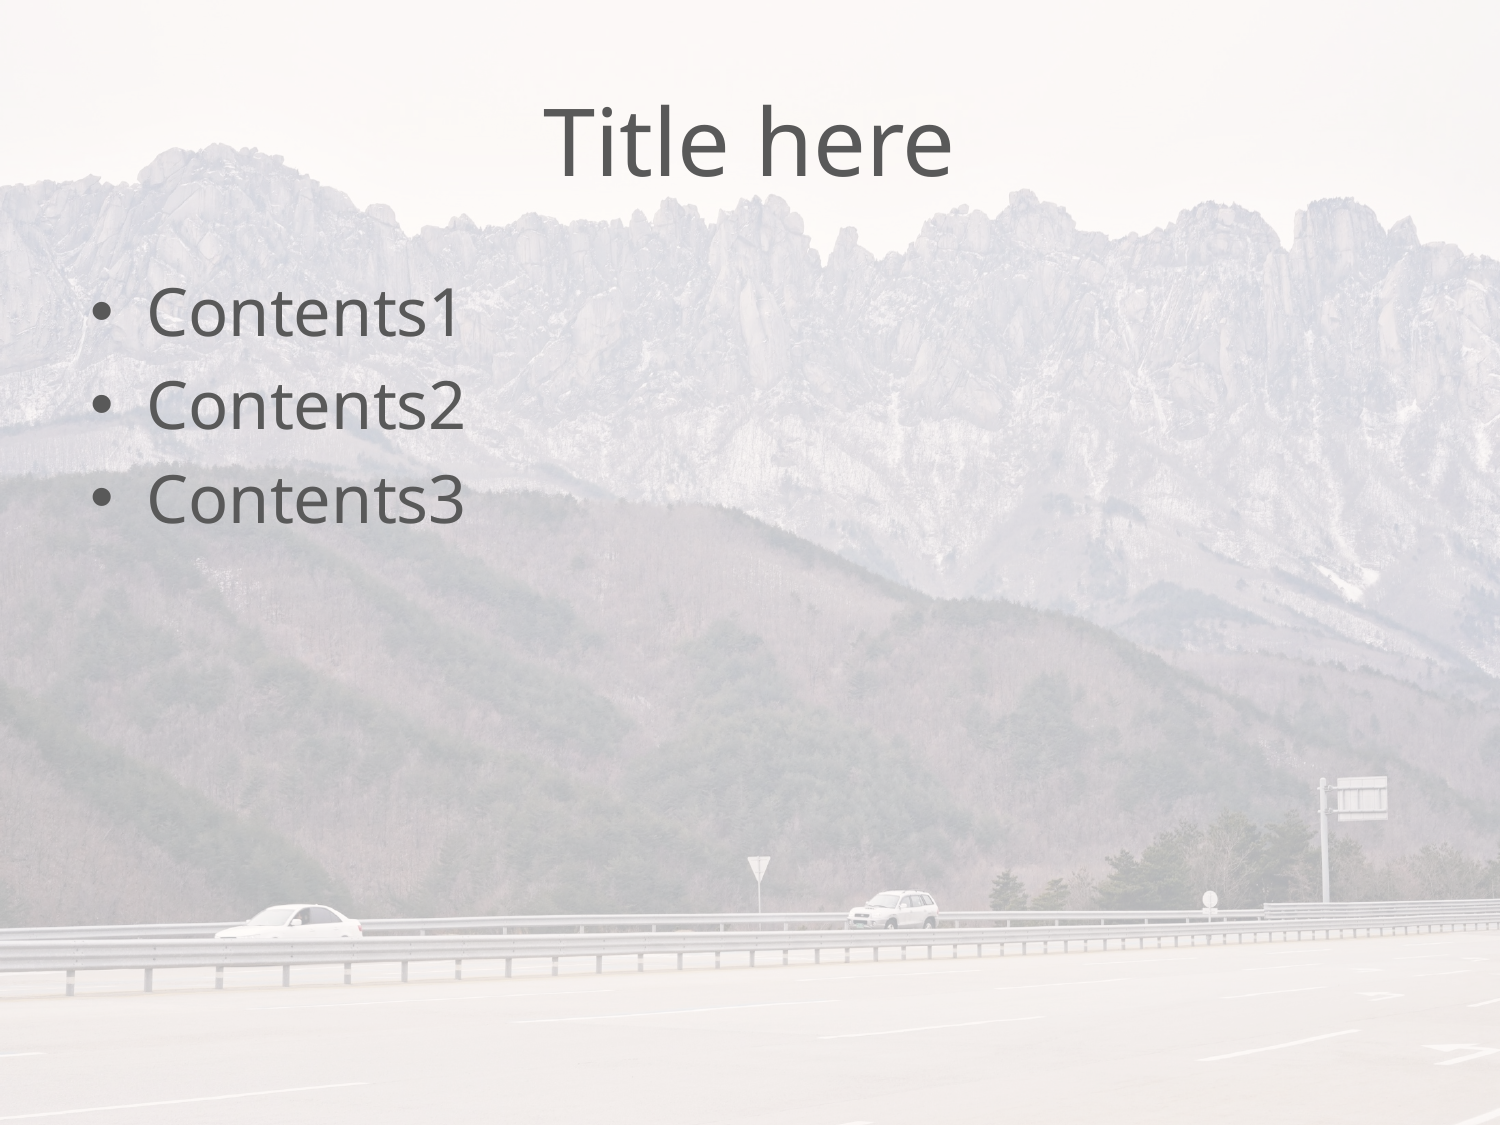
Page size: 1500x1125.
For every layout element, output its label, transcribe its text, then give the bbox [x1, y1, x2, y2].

list Contents1 Contents2 Contents3 [75, 262, 1425, 1005]
text_box [0, 0, 1500, 1125]
title Title here [75, 45, 1425, 233]
